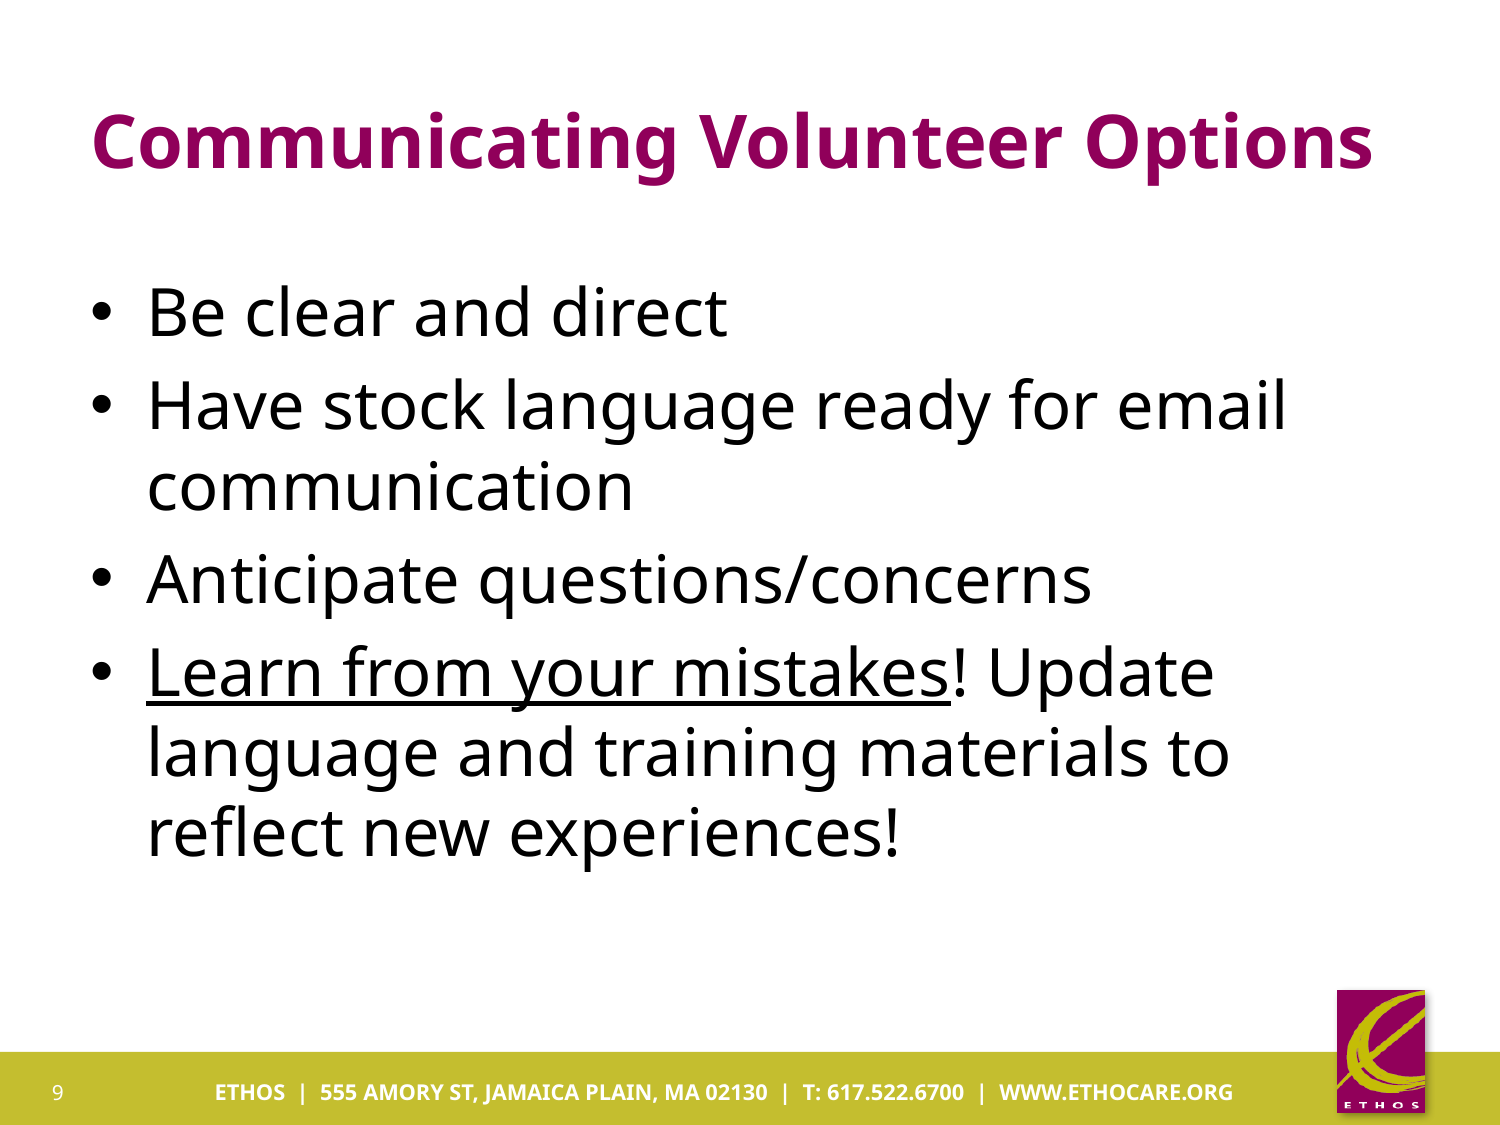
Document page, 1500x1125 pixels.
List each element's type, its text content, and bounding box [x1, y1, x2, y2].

title Communicating Volunteer Options [75, 45, 1425, 233]
list Be clear and direct Have stock language ready for email communication Anticipate questions/concerns Learn from your mistakes! Update language and training materials to reflect new experiences! [75, 262, 1425, 1005]
picture [1337, 1005, 1425, 1113]
